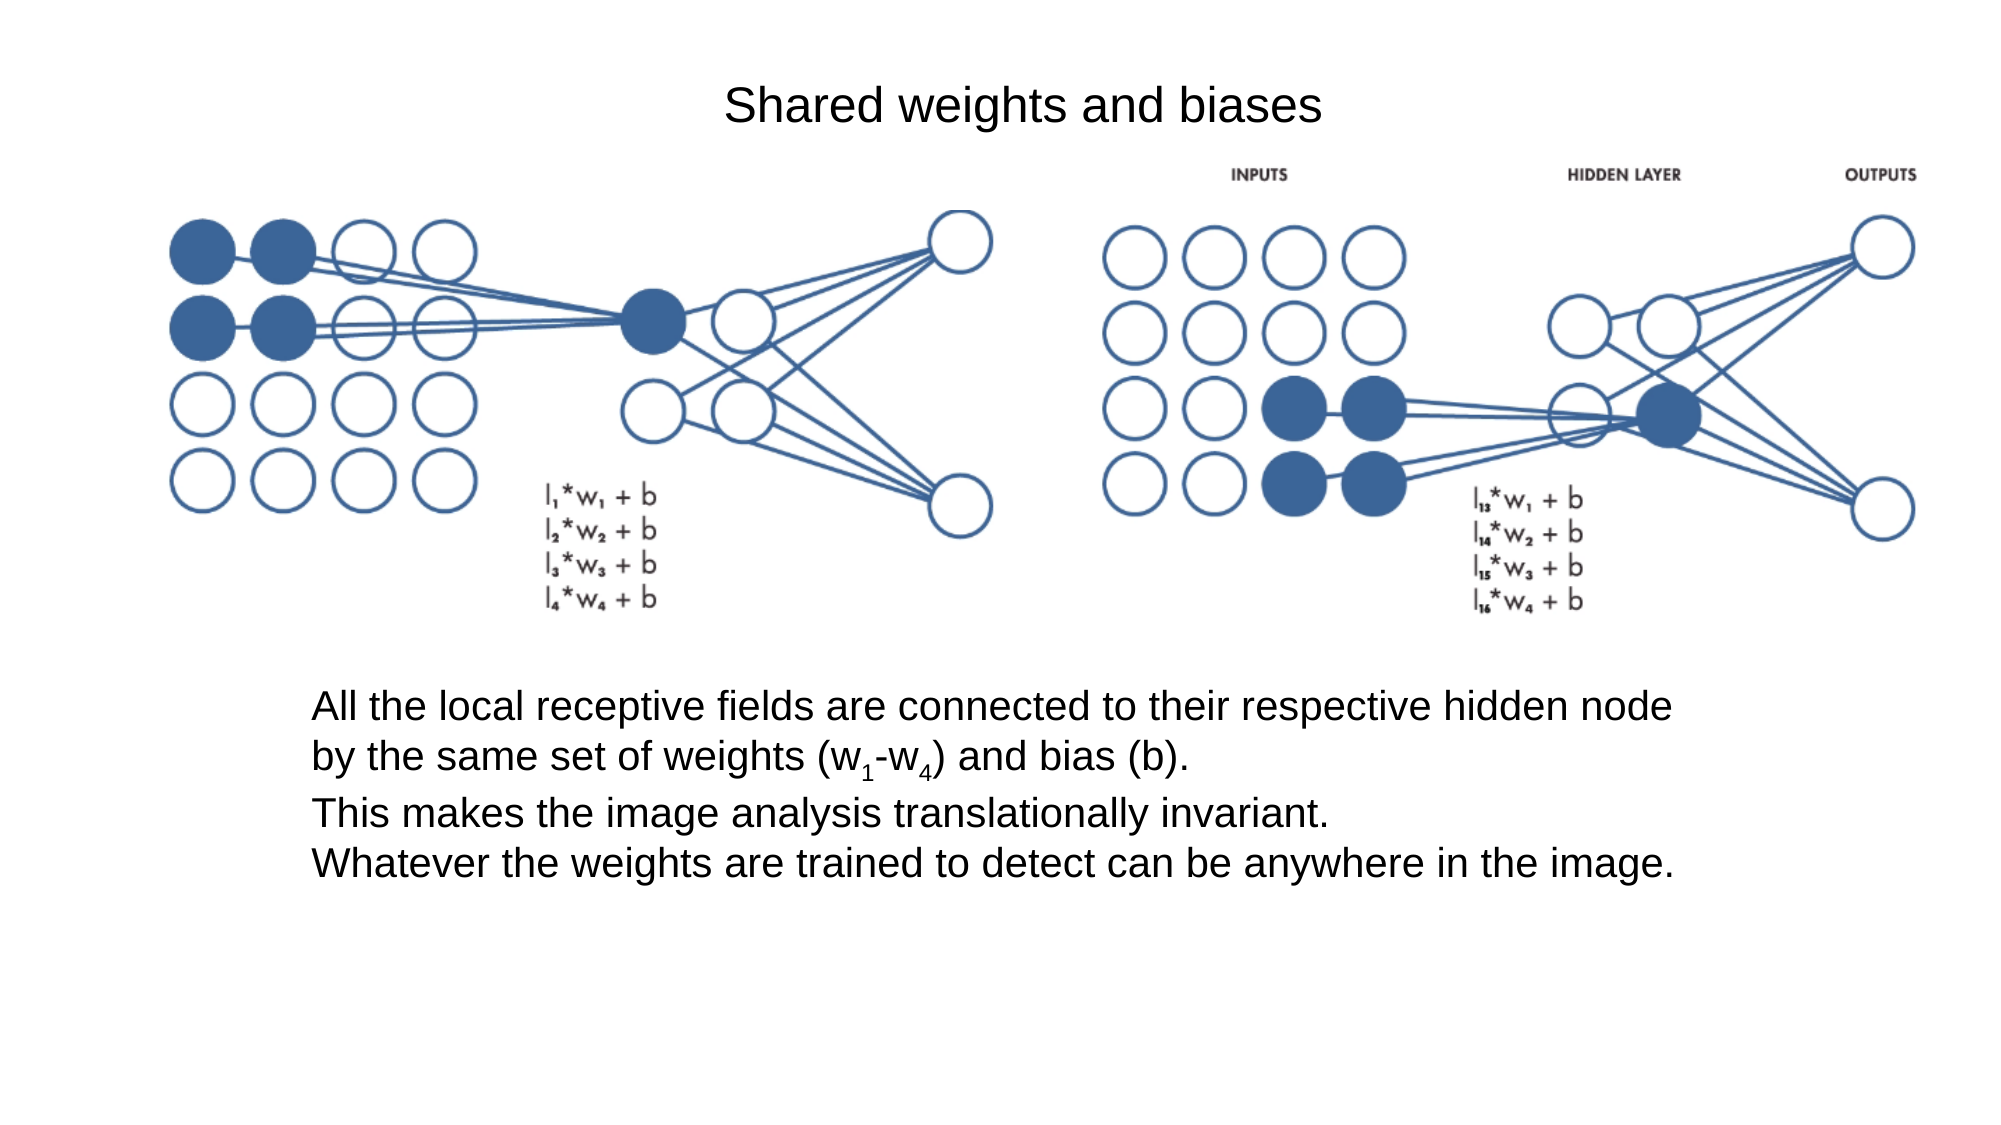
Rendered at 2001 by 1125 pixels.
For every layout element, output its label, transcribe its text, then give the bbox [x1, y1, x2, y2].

picture [157, 210, 999, 615]
picture [1082, 160, 1928, 624]
text_box All the local receptive fields are connected to their respective hidden node by the same set of weights (w1-w4) and bias (b). This makes the image analysis translationally invariant. Whatever the weights are trained to detect can be anywhere in the image. [296, 671, 1701, 894]
text_box Shared weights and biases [708, 65, 1339, 141]
